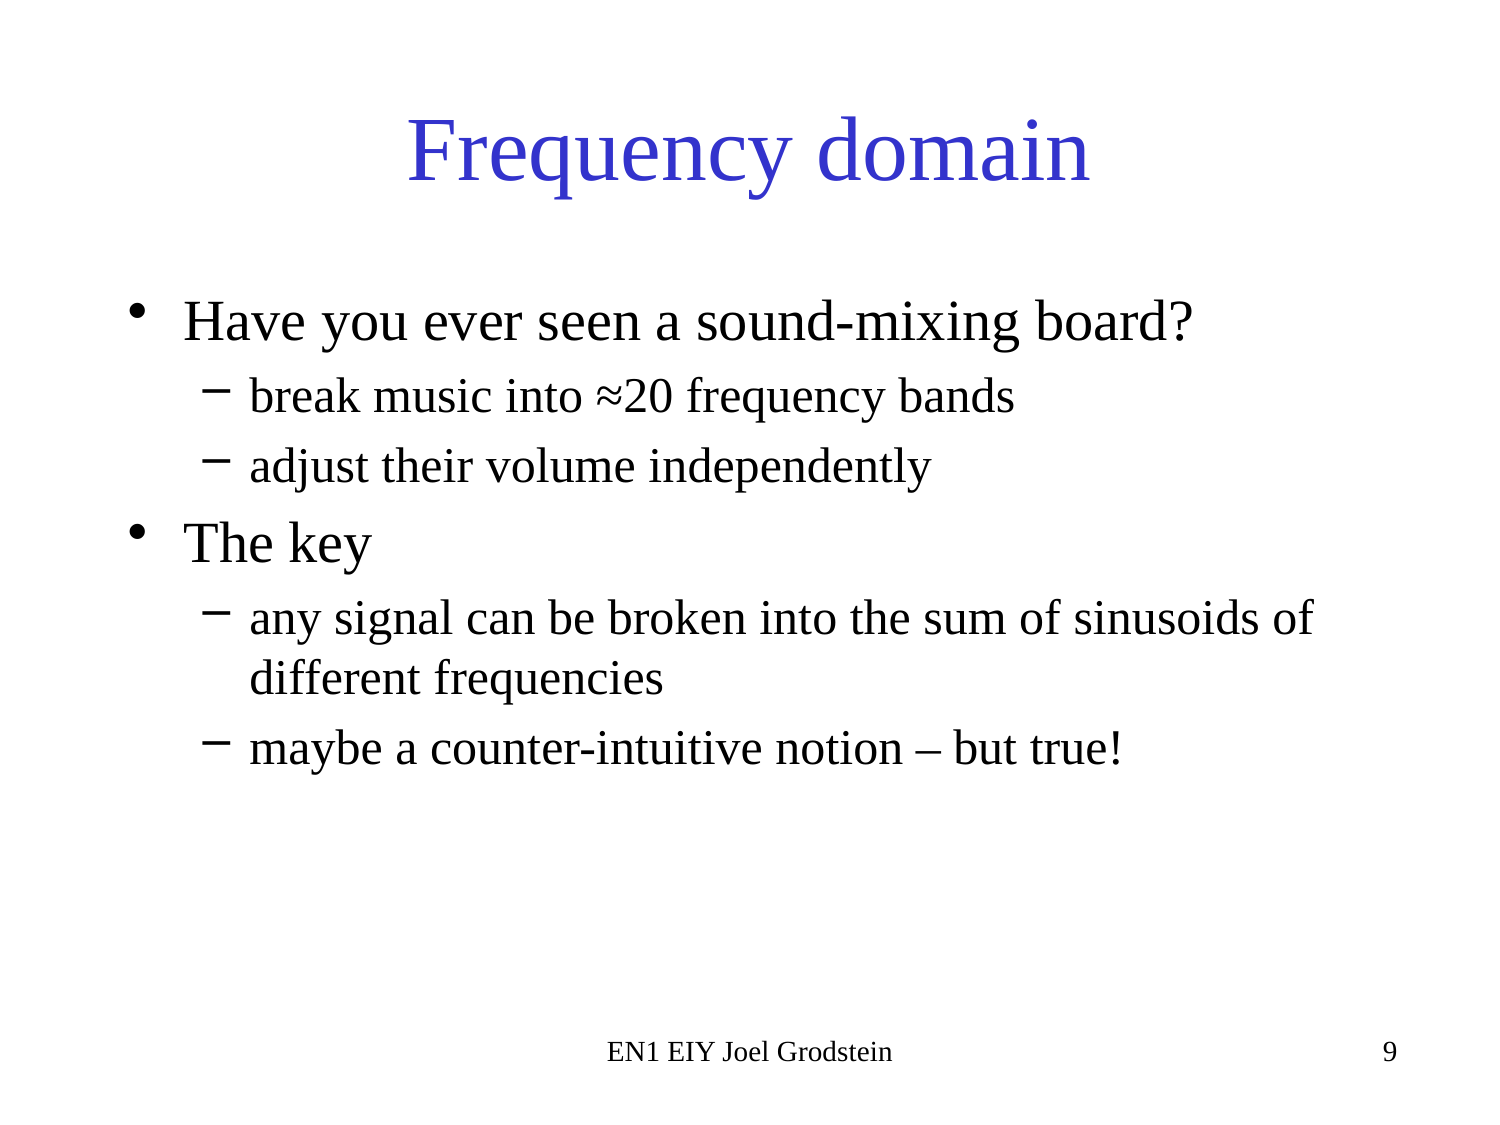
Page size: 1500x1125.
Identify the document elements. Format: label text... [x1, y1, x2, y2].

title Frequency domain [112, 50, 1388, 238]
footer EN1 EIY Joel Grodstein [512, 1024, 988, 1076]
list Have you ever seen a sound-mixing board? break music into ≈20 frequency bands adjust their volume independently The key any signal can be broken into the sum of sinusoids of different frequencies maybe a counter-intuitive notion – but true! [112, 275, 1388, 1000]
